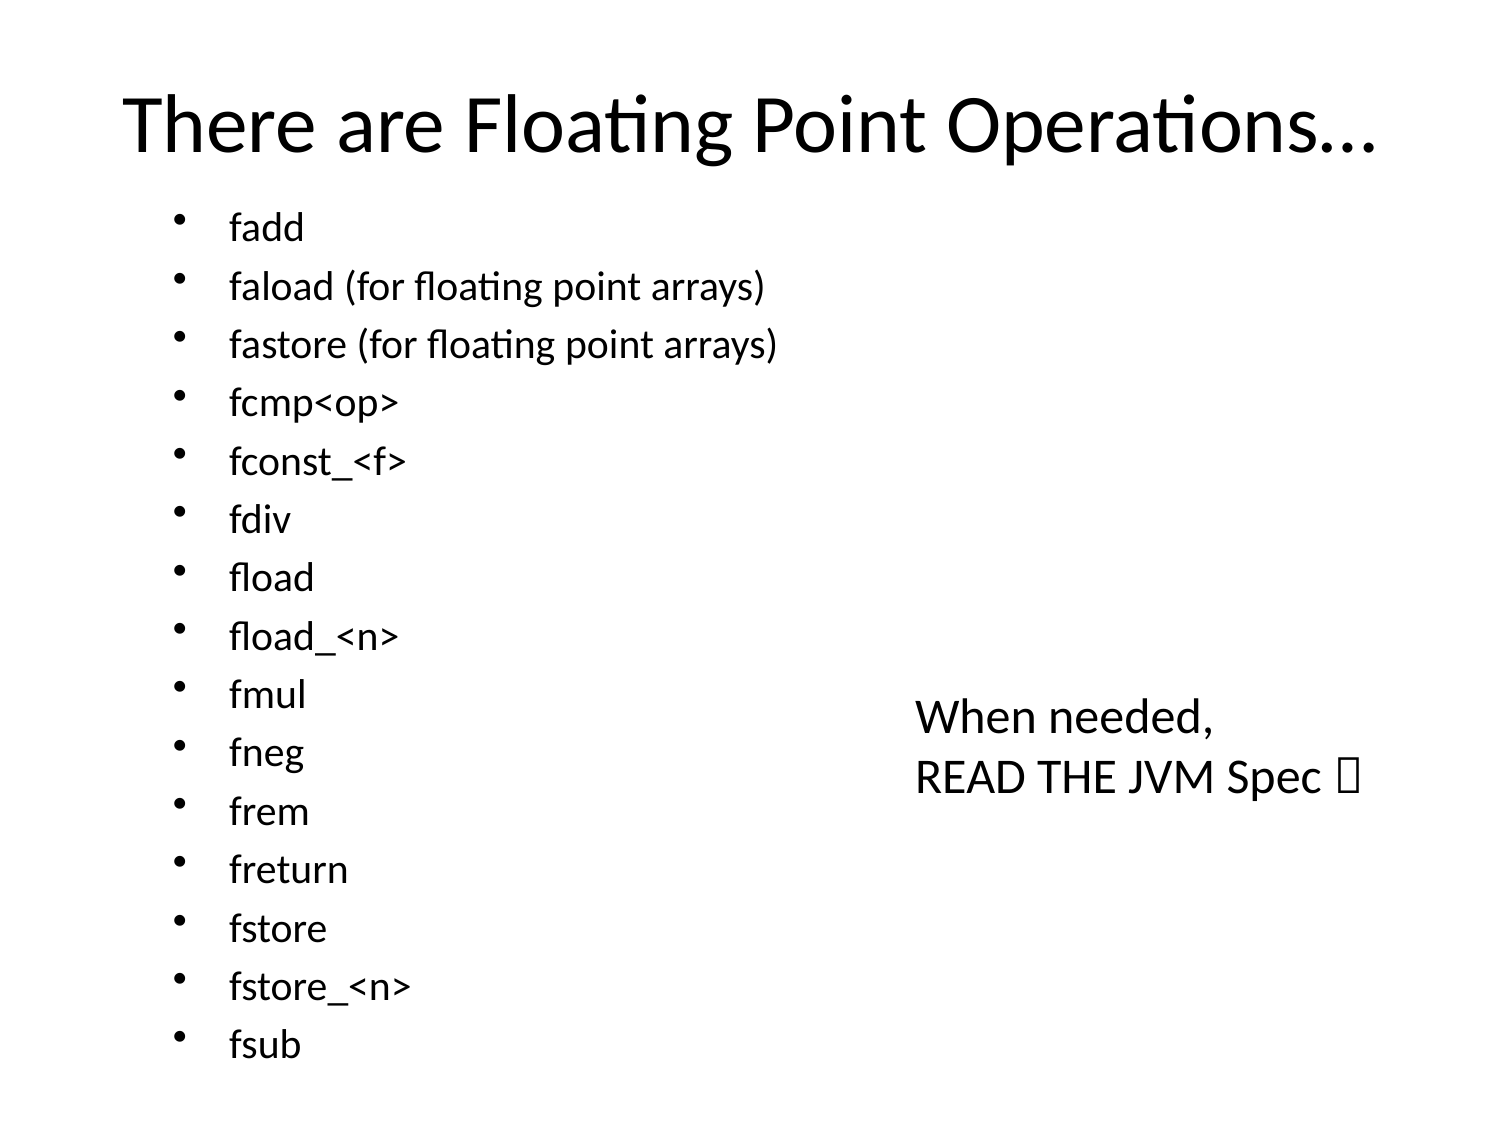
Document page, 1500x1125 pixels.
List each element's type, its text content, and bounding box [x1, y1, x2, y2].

text_box When needed, READ THE JVM Spec  [900, 676, 1379, 811]
title There are Floating Point Operations… [74, 25, 1426, 214]
list fadd faload (for floating point arrays) fastore (for floating point arrays) fcmp<op> fconst_<f> fdiv fload fload_<n> fmul fneg frem freturn fstore fstore_<n> fsub [157, 192, 847, 1001]
